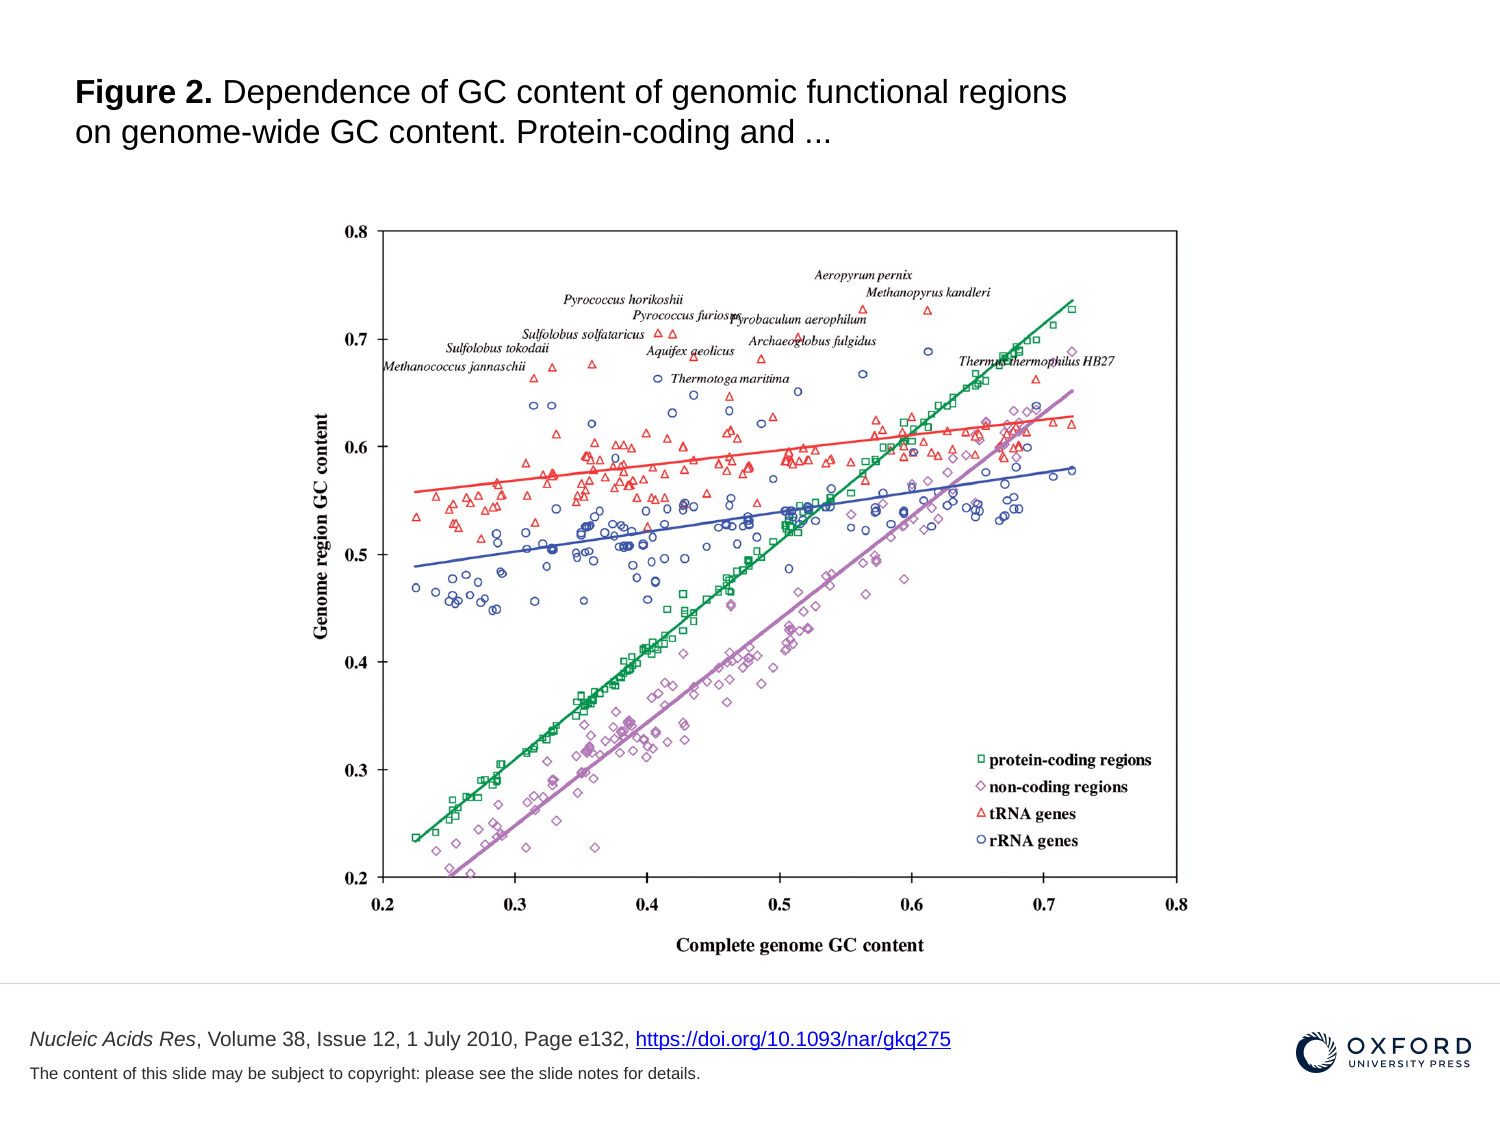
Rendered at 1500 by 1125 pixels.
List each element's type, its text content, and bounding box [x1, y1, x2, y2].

title Figure 2. Dependence of GC content of genomic functional regions on genome-wide GC content. Protein-coding and ... [75, 69, 1078, 171]
picture [312, 224, 1188, 957]
footer Nucleic Acids Res, Volume 38, Issue 12, 1 July 2010, Page e132, https://doi.org/10.1093/nar/gkq275 The content of this slide may be subject to copyright: please see the slide notes for details. [0, 983, 1260, 1125]
picture [1296, 1032, 1471, 1073]
